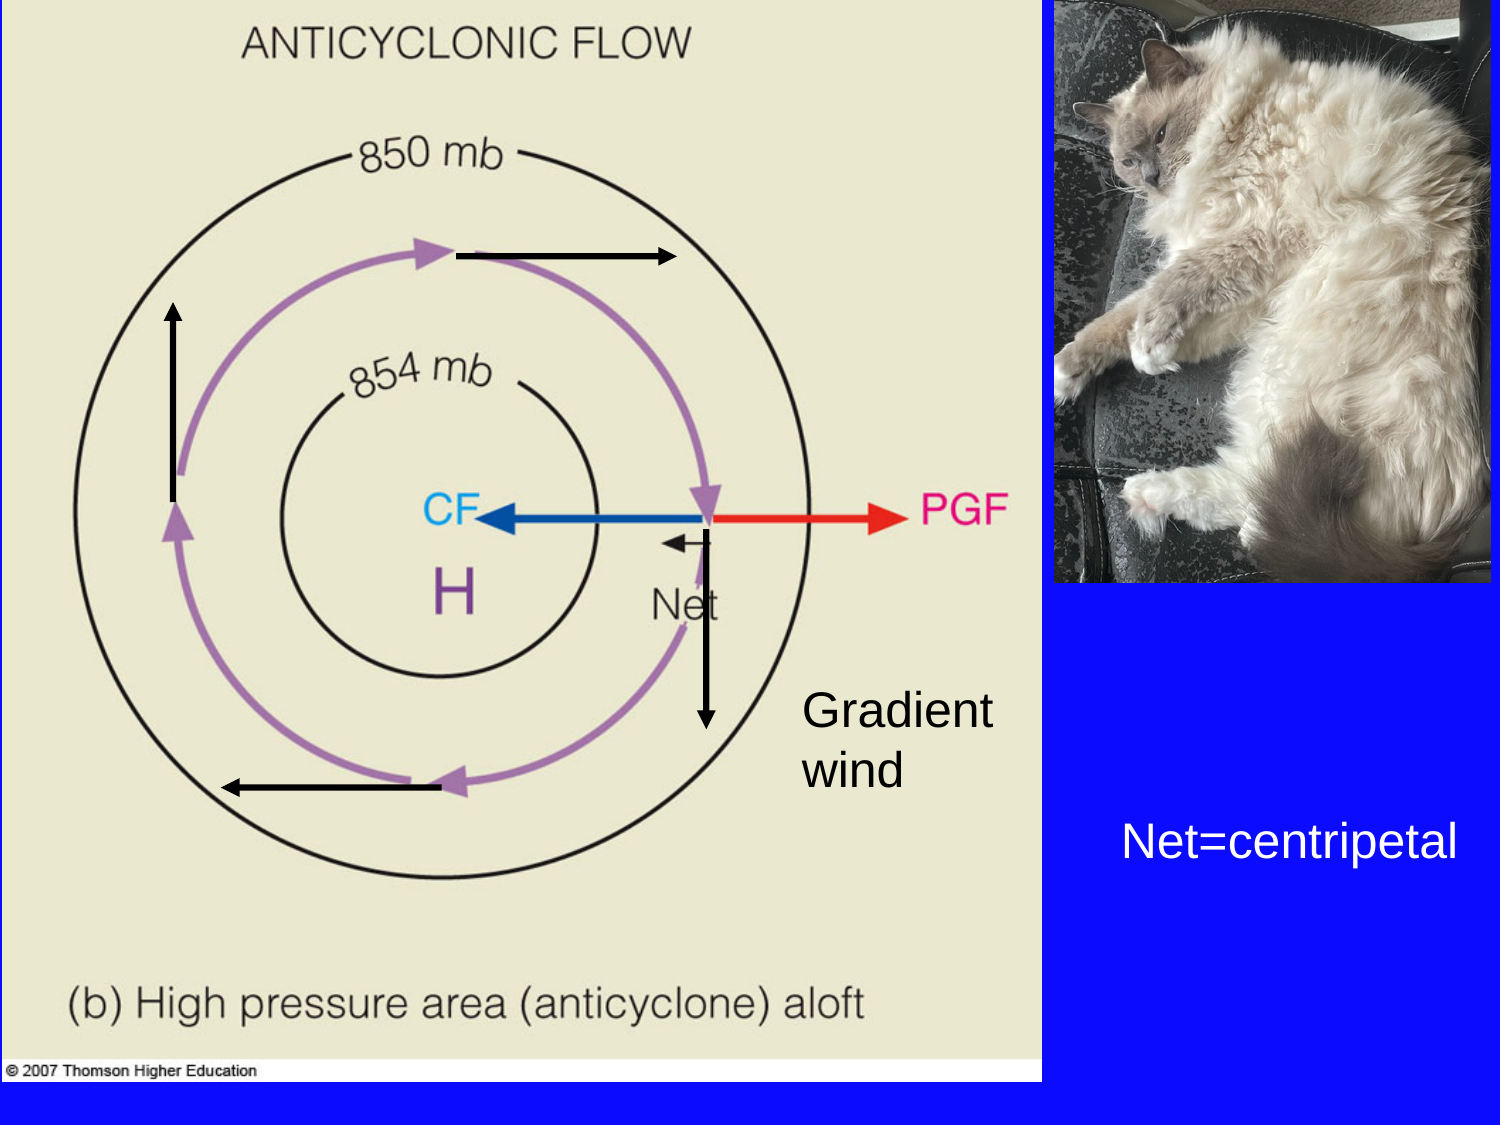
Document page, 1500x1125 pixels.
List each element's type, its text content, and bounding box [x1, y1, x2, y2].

text_box Net=centripetal [1106, 801, 1474, 877]
picture [1054, 0, 1492, 583]
picture [1, 0, 1042, 1083]
